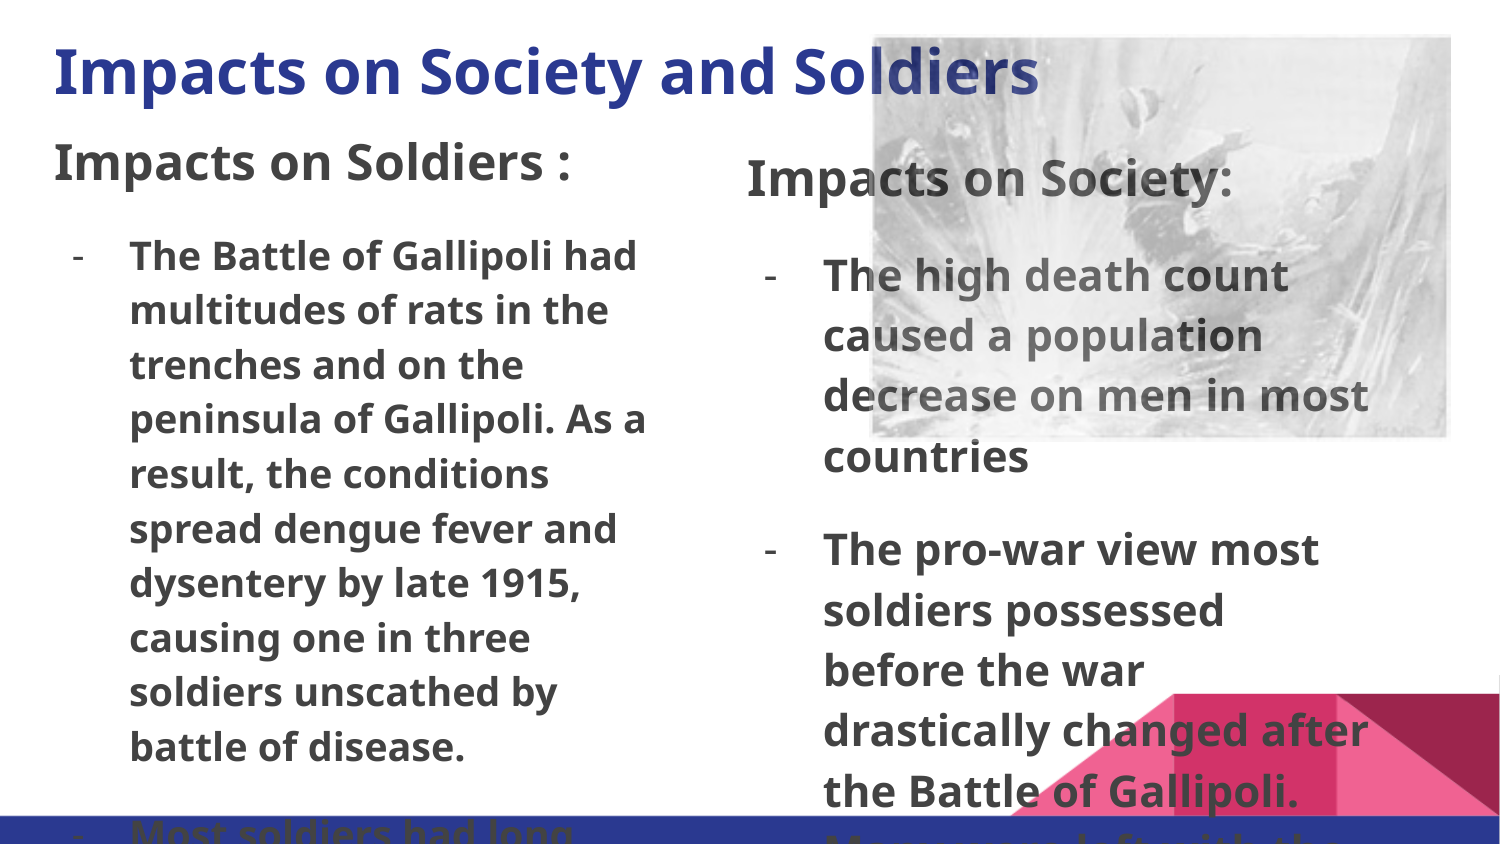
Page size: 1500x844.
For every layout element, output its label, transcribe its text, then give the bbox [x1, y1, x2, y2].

picture [0, 675, 1500, 844]
picture [869, 34, 1452, 442]
title Impacts on Society and Soldiers [39, 16, 1437, 117]
list Impacts on Soldiers : The Battle of Gallipoli had multitudes of rats in the trenches and on the peninsula of Gallipoli. As a result, the conditions spread dengue fever and dysentery by late 1915, causing one in three soldiers unscathed by battle of disease. Most soldiers had long lasting psychological “wounds”. Ex: Many soldiers were impacted by “Shell Shock”, a condition where soldiers constantly believed they were being fired at. [39, 106, 696, 654]
list Impacts on Society: The high death count caused a population decrease on men in most countries The pro-war view most soldiers possessed before the war drastically changed after the Battle of Gallipoli. Many were left with the impression that war was not the answer. [732, 122, 1389, 670]
